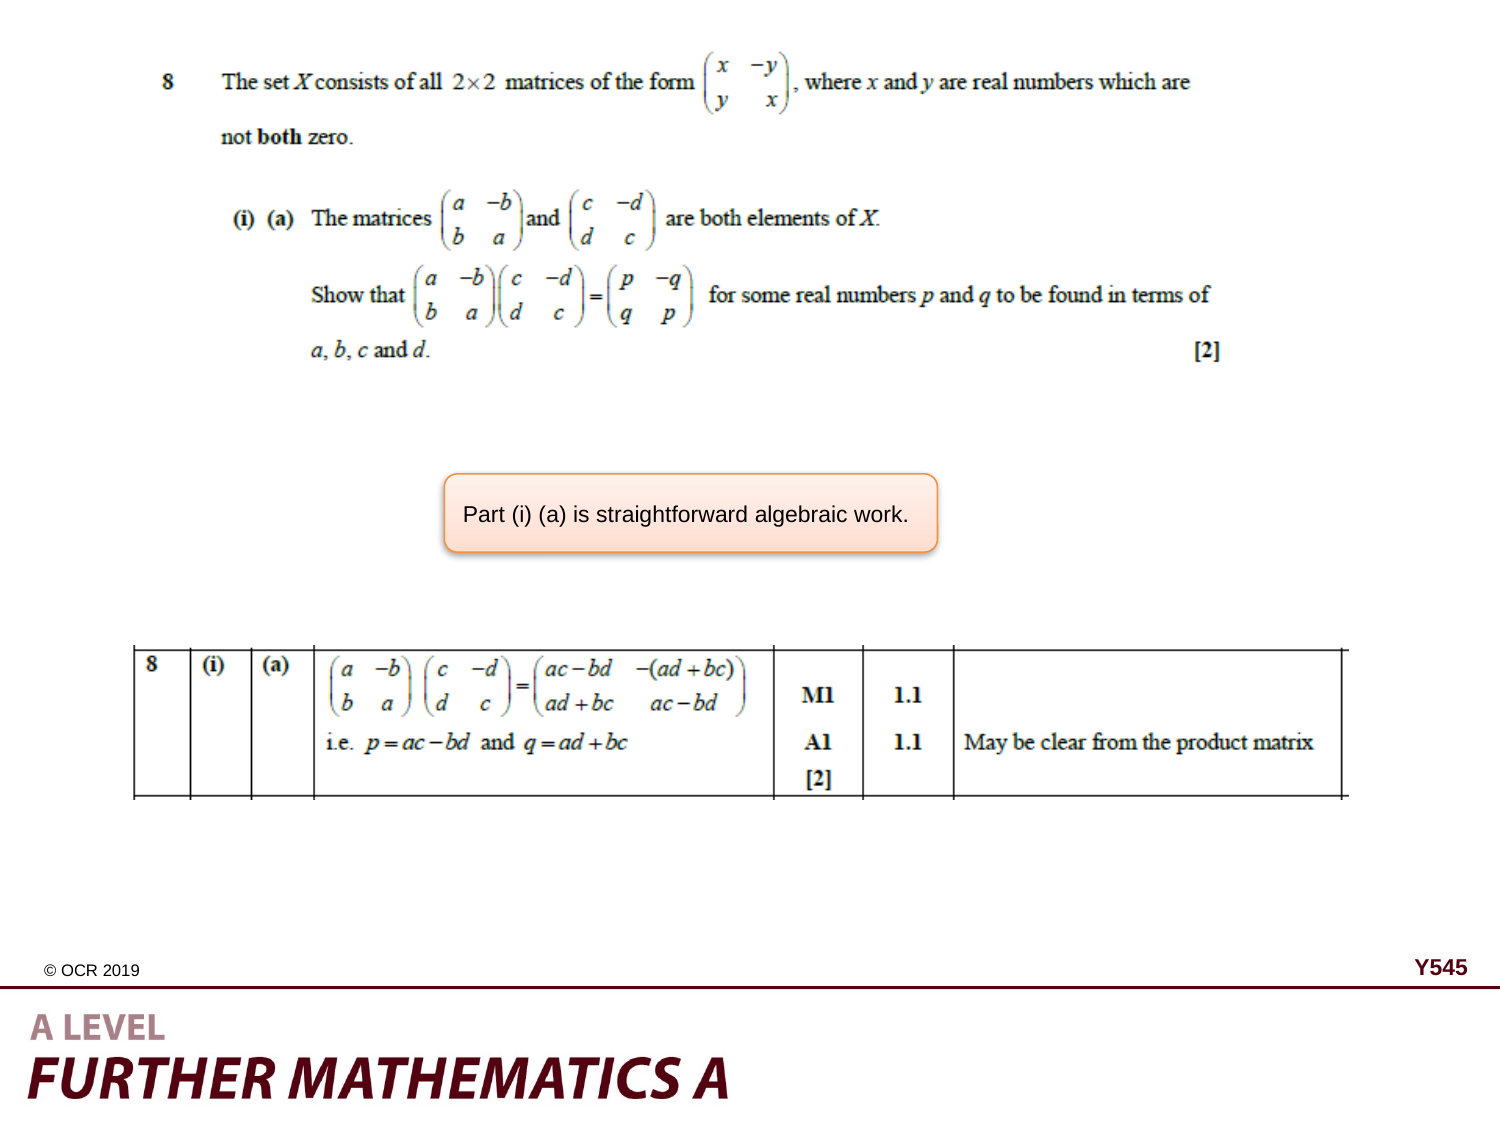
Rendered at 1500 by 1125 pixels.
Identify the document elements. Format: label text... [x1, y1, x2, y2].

text_box Part (i) (a) is straightforward algebraic work. [443, 473, 939, 553]
picture [129, 644, 1349, 801]
picture [0, 986, 1500, 1123]
picture [129, 30, 1253, 382]
